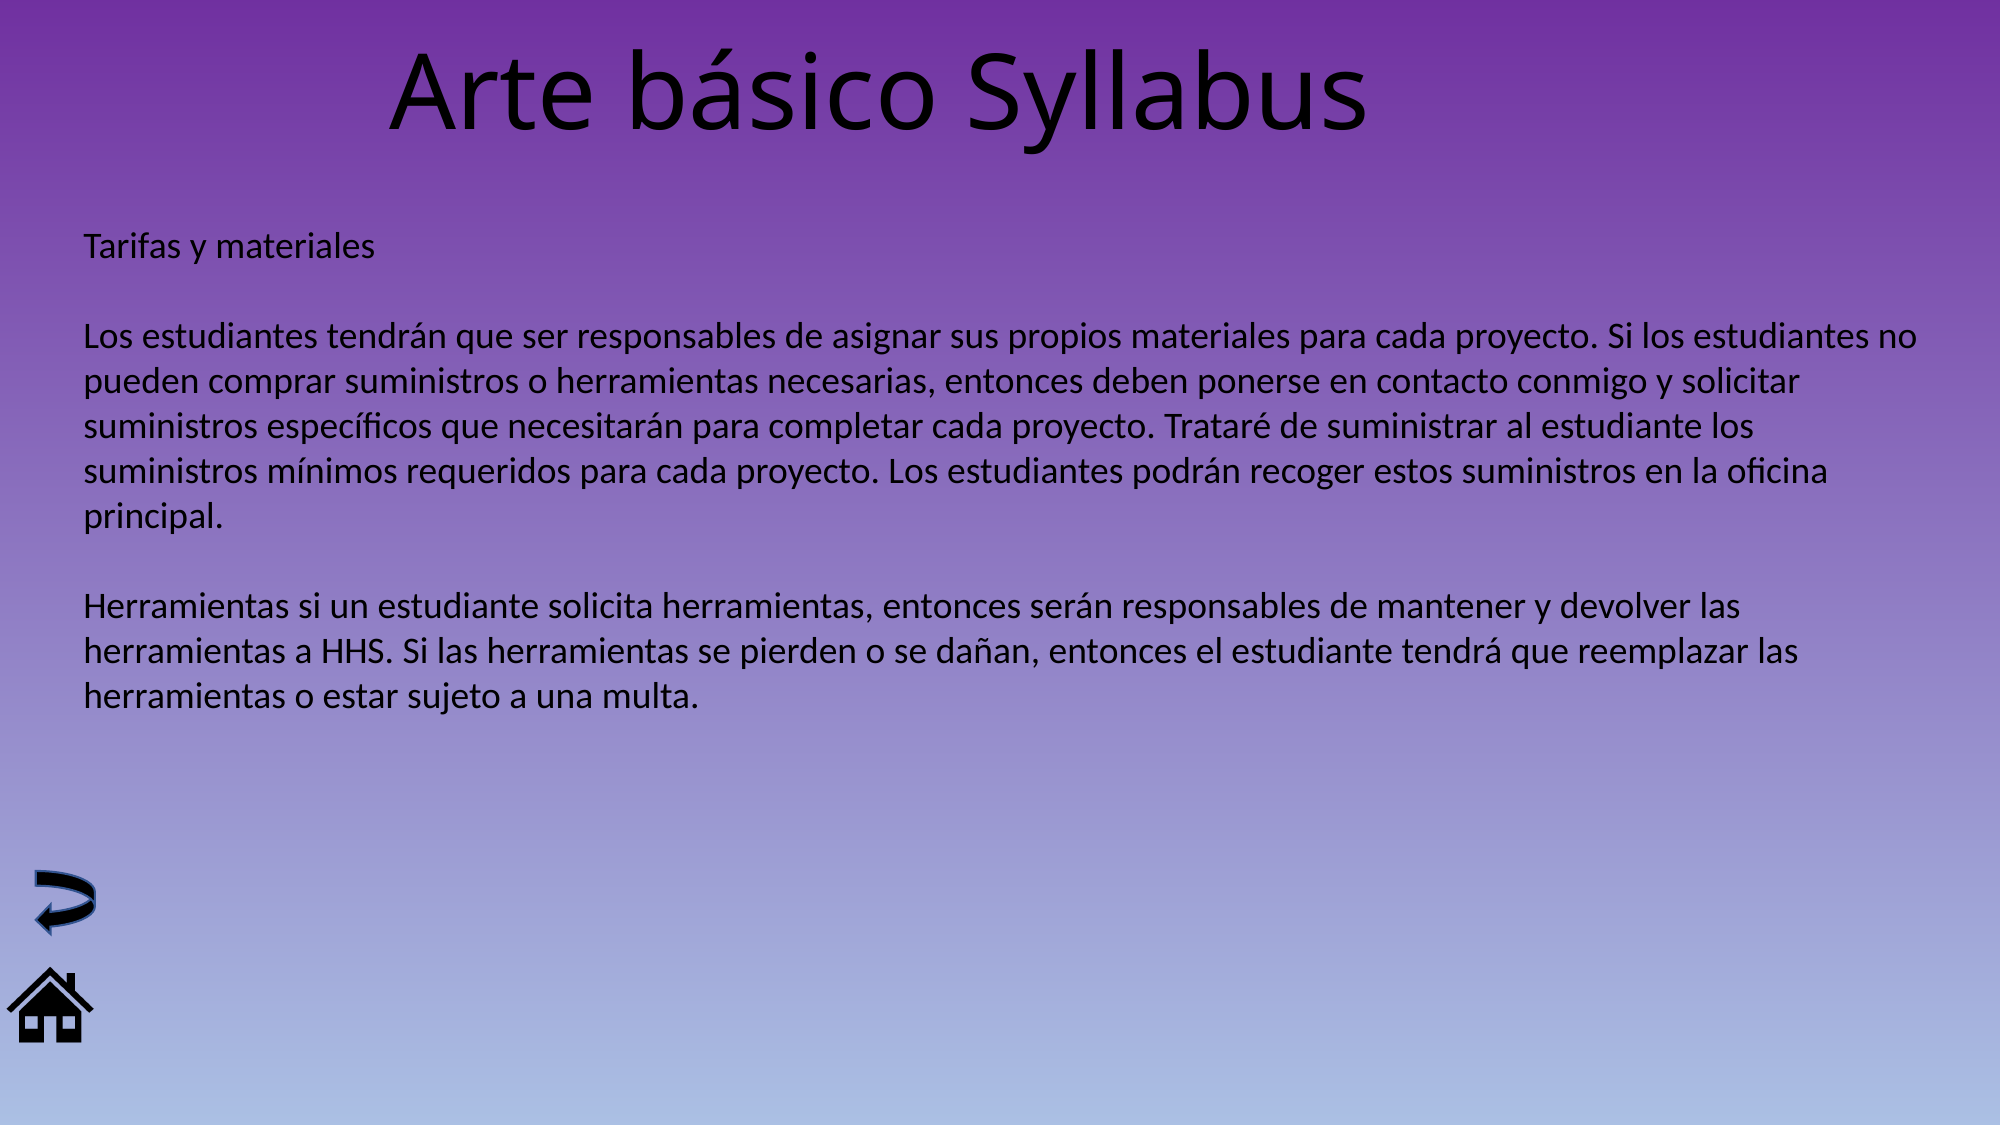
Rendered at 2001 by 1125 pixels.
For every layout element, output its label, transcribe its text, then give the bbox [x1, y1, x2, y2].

text_box [34, 869, 96, 937]
picture [0, 954, 100, 1055]
subtitle [136, 164, 1973, 1051]
title Arte básico Syllabus [129, 31, 1630, 160]
text_box Tarifas y materiales Los estudiantes tendrán que ser responsables de asignar sus propios materiales para cada proyecto. Si los estudiantes no pueden comprar suministros o herramientas necesarias, entonces deben ponerse en contacto conmigo y solicitar suministros específicos que necesitarán para completar cada proyecto. Trataré de suministrar al estudiante los suministros mínimos requeridos para cada proyecto. Los estudiantes podrán recoger estos suministros en la oficina principal. Herramientas si un estudiante solicita herramientas, entonces serán responsables de mantener y devolver las herramientas a HHS. Si las herramientas se pierden o se dañan, entonces el estudiante tendrá que reemplazar las herramientas o estar sujeto a una multa. [68, 214, 1937, 769]
